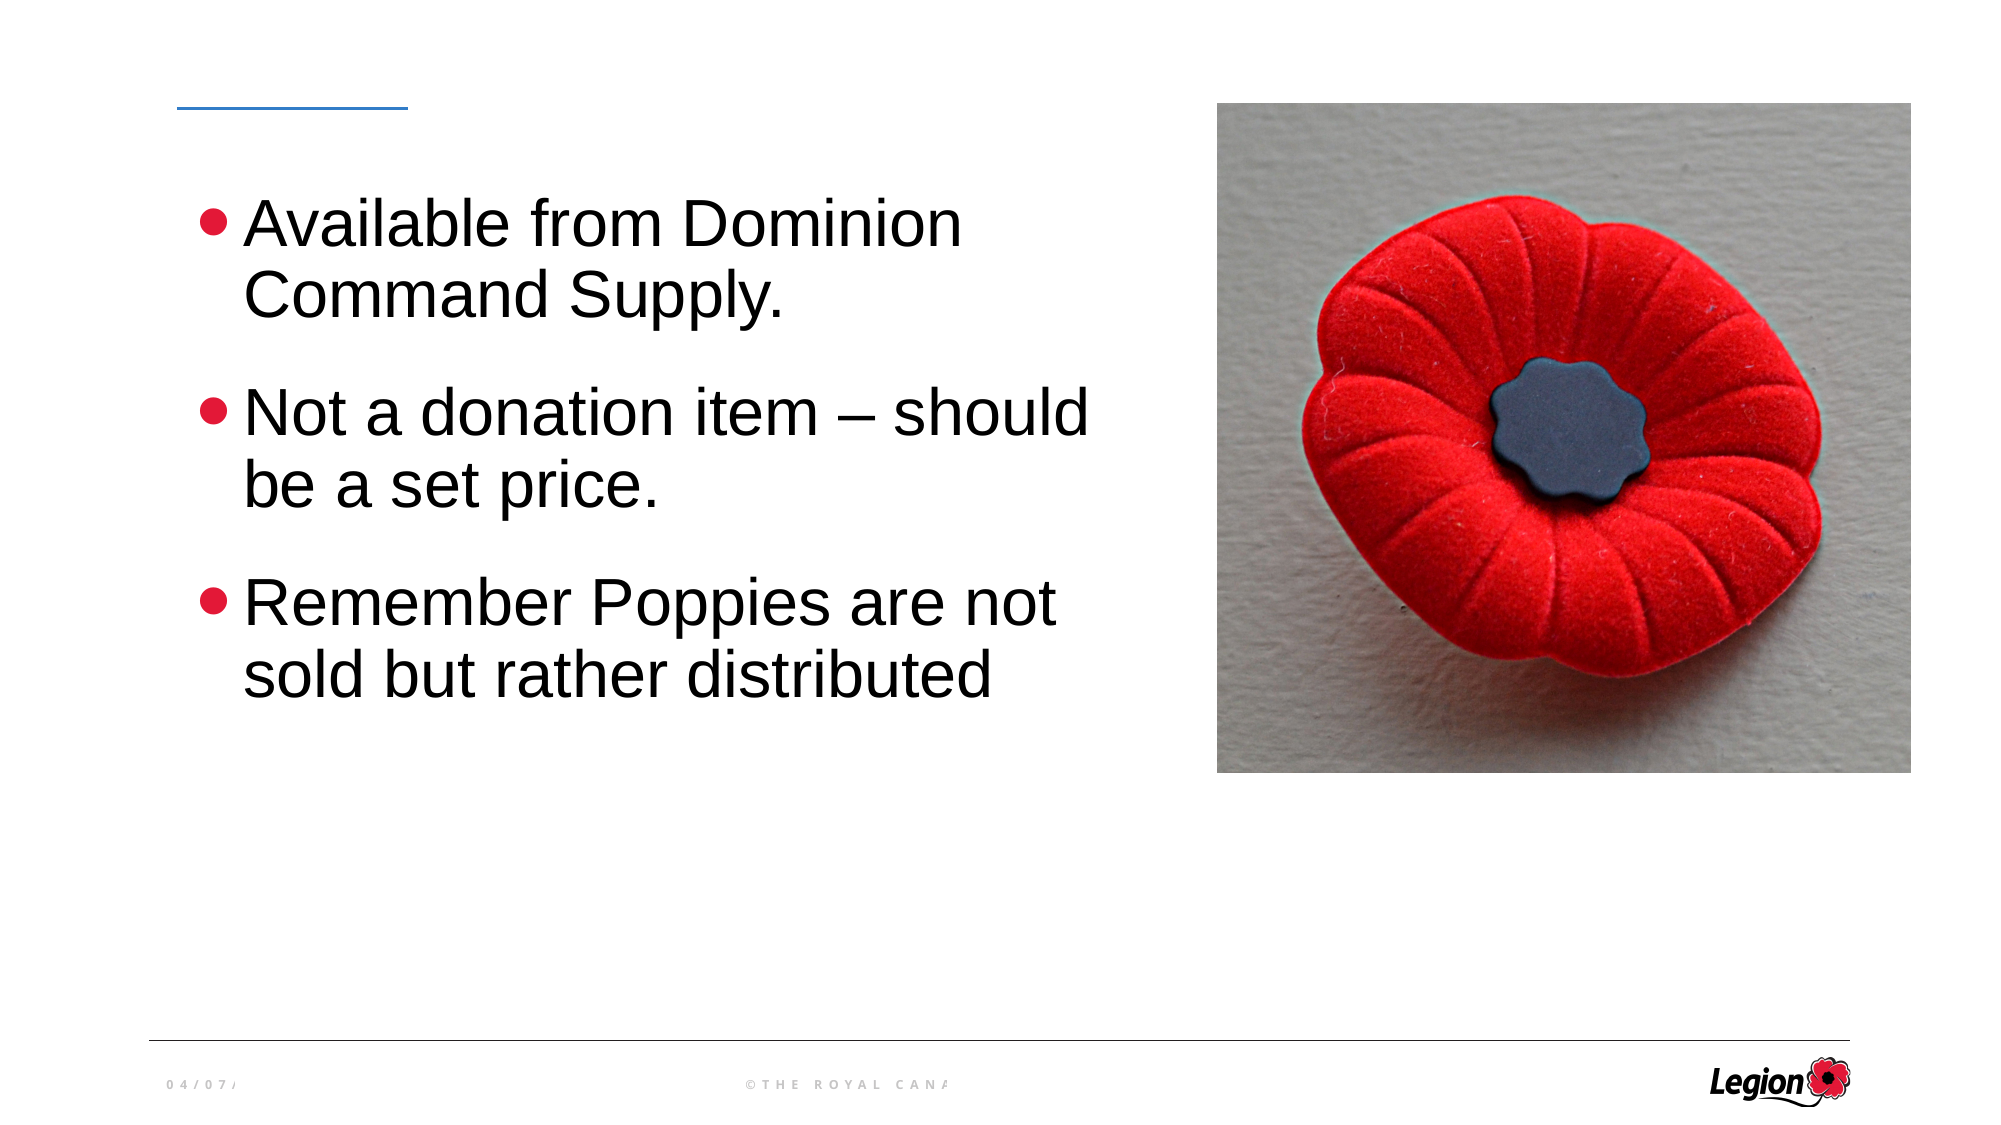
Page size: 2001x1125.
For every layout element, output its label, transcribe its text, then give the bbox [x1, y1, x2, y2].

picture [1217, 103, 1911, 773]
list Available from Dominion Command Supply. Not a donation item – should be a set price. Remember Poppies are not sold but rather distributed [196, 188, 1182, 712]
